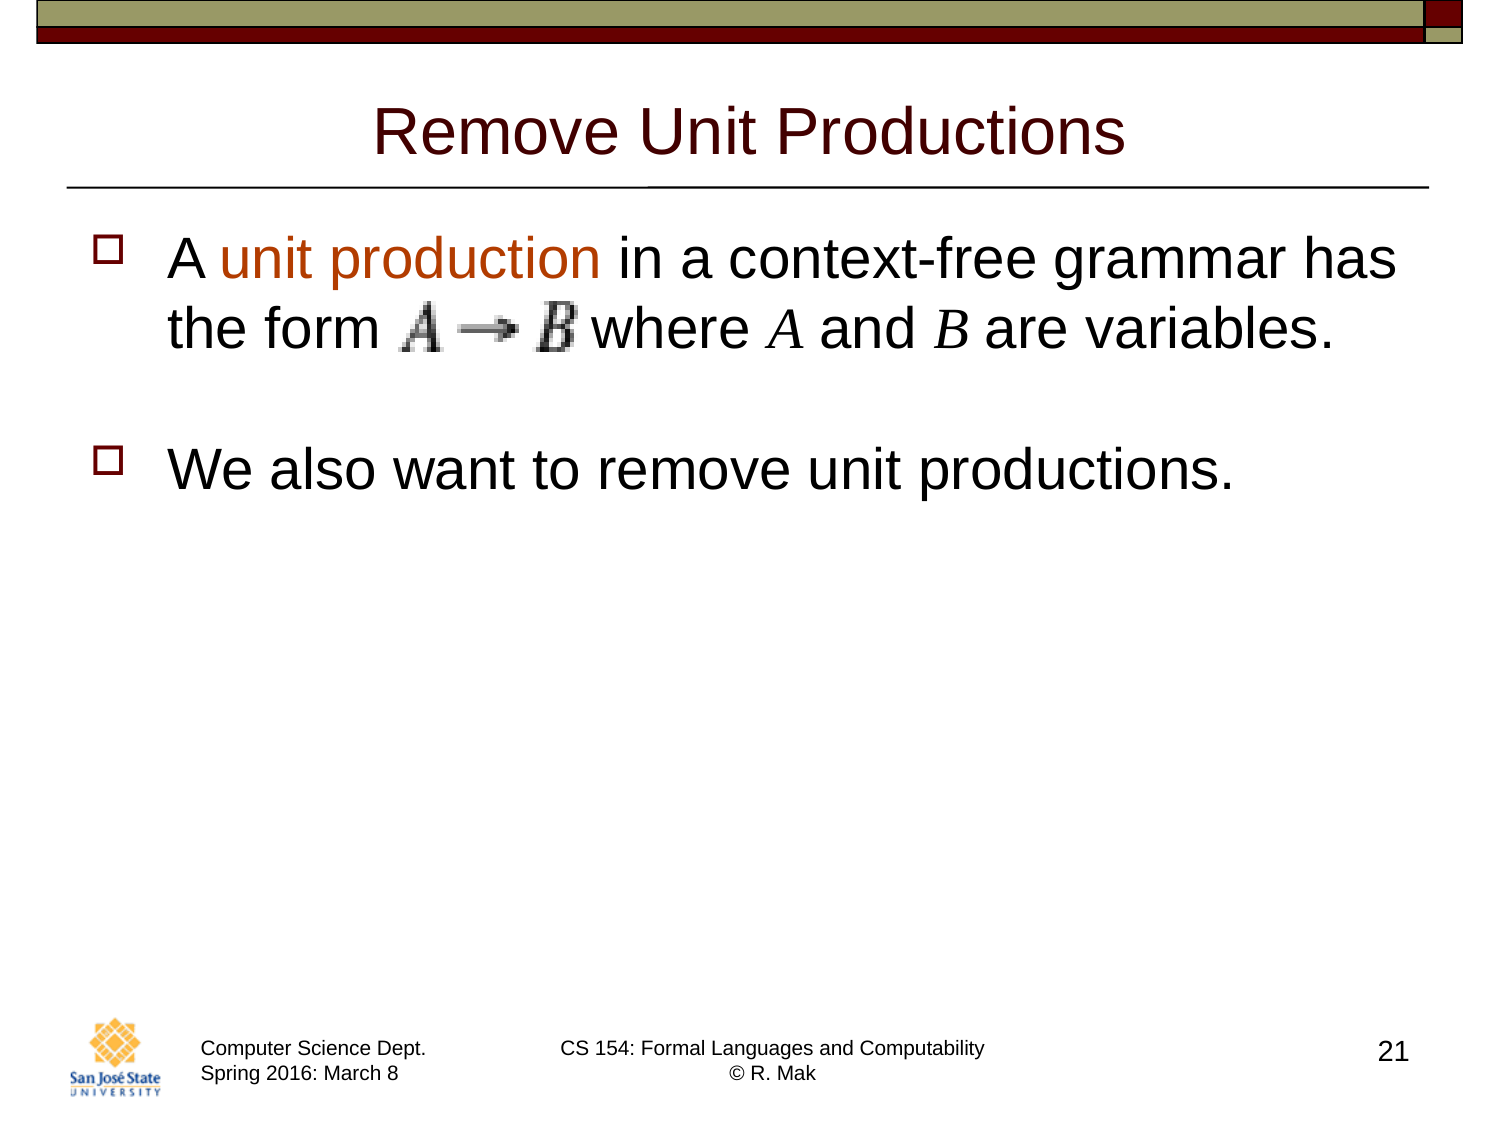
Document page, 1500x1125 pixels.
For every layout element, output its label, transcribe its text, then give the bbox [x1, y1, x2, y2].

title Remove Unit Productions [75, 67, 1425, 175]
slide_number 21 [1112, 1025, 1425, 1100]
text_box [389, 292, 584, 358]
picture [60, 1012, 166, 1112]
list A unit production in a context-free grammar has the form where A and B are variables. We also want to remove unit productions. [75, 212, 1425, 1006]
